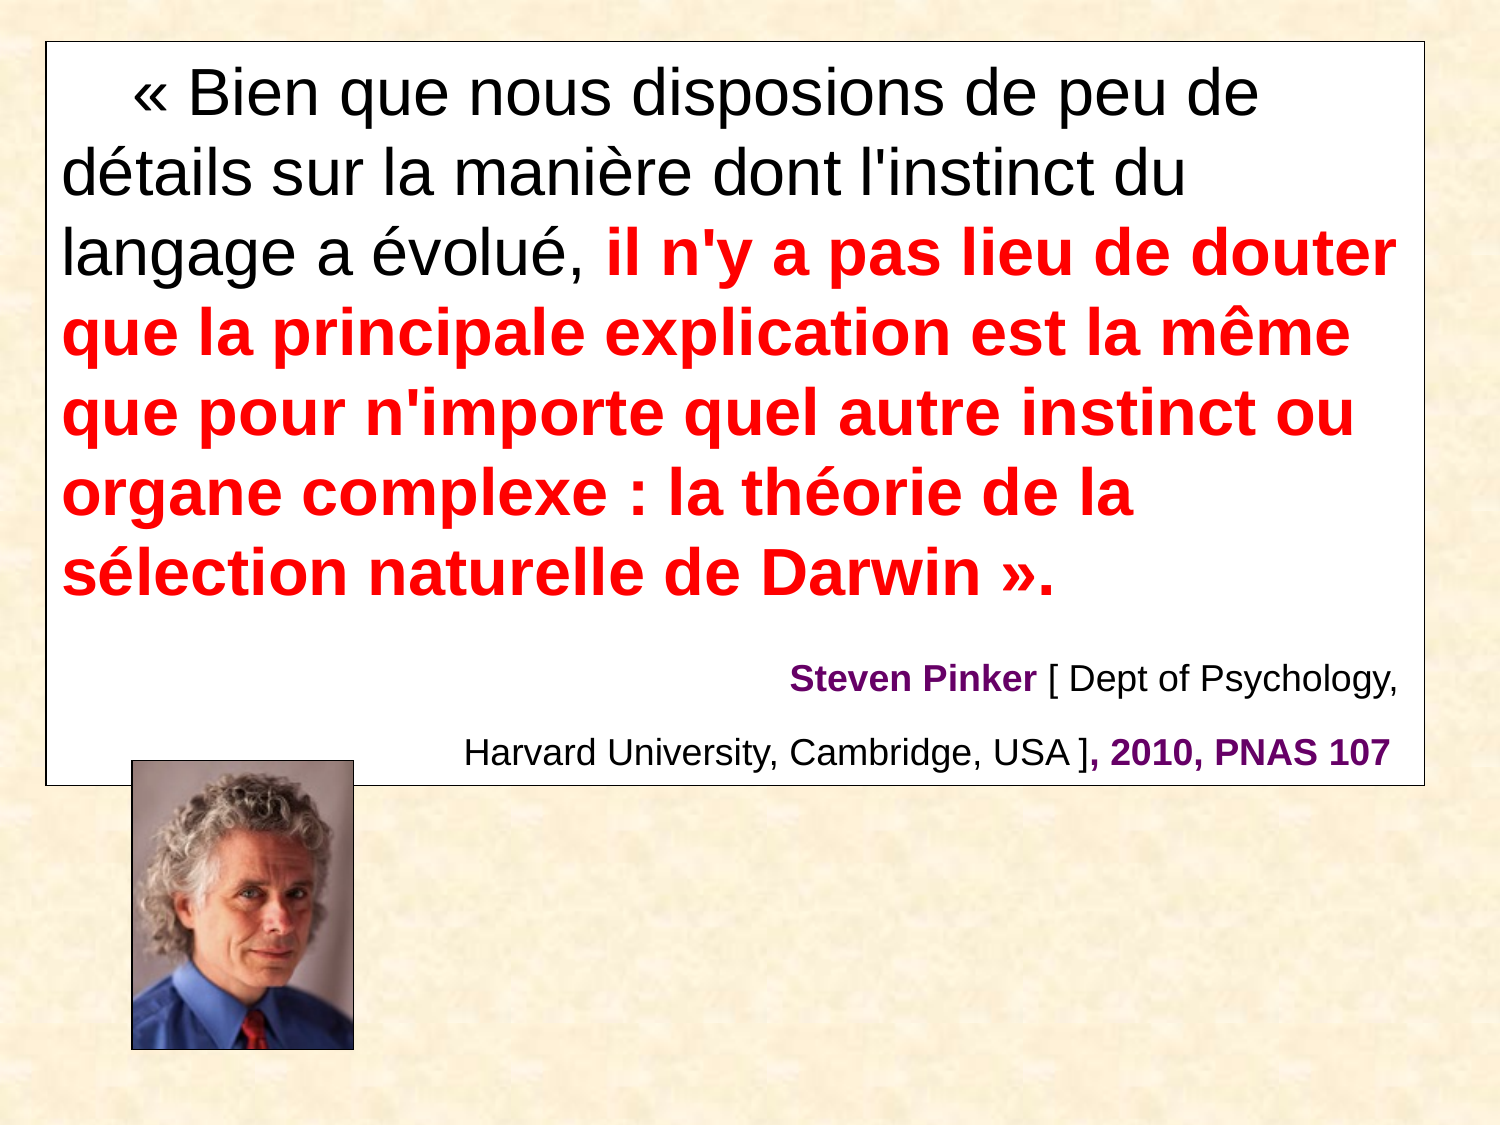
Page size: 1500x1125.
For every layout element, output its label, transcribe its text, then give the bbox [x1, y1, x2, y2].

text_box « Bien que nous disposions de peu de détails sur la manière dont l'instinct du langage a évolué, il n'y a pas lieu de douter que la principale explication est la même que pour n'importe quel autre instinct ou organe complexe : la théorie de la sélection naturelle de Darwin ». Steven Pinker [ Dept of Psychology, Harvard University, Cambridge, USA ], 2010, PNAS 107 [46, 41, 1425, 786]
picture [0, 0, 1500, 1125]
